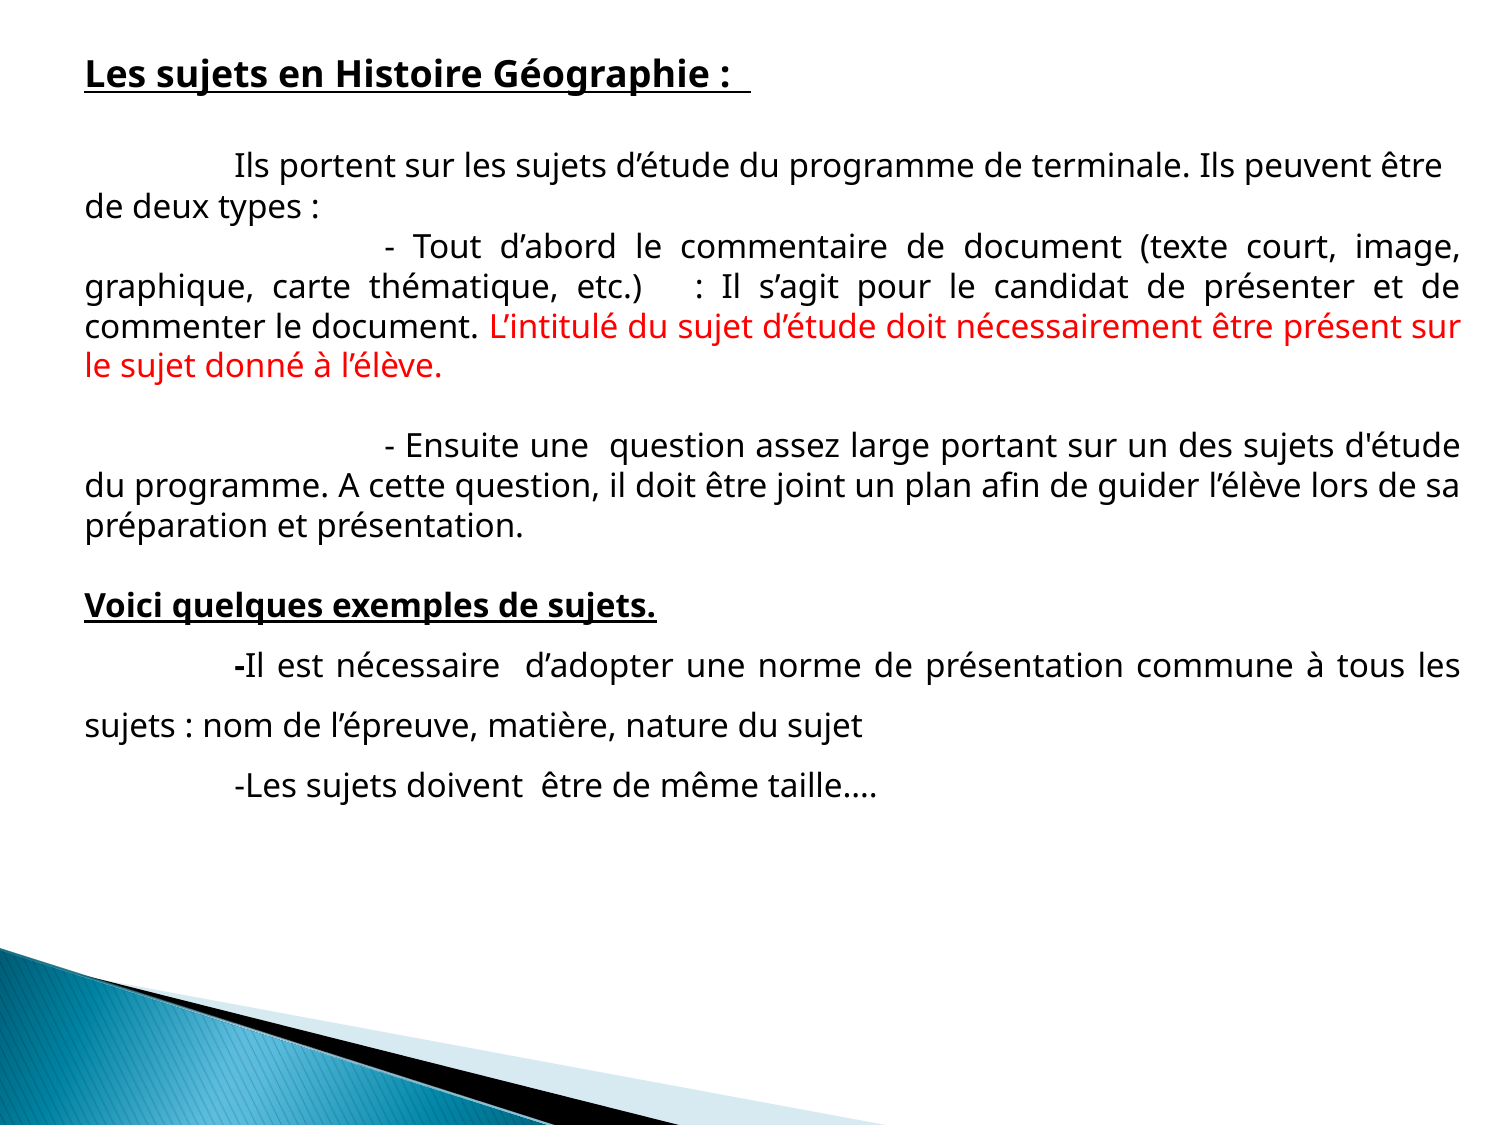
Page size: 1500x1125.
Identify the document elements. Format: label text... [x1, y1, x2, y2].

text_box Les sujets en Histoire Géographie : Ils portent sur les sujets d’étude du programme de terminale. Ils peuvent être de deux types : - Tout d’abord le commentaire de document (texte court, image, graphique, carte thématique, etc.) : Il s’agit pour le candidat de présenter et de commenter le document. L’intitulé du sujet d’étude doit nécessairement être présent sur le sujet donné à l’élève. - Ensuite une question assez large portant sur un des sujets d'étude du programme. A cette question, il doit être joint un plan afin de guider l’élève lors de sa préparation et présentation. Voici quelques exemples de sujets. -Il est nécessaire d’adopter une norme de présentation commune à tous les sujets : nom de l’épreuve, matière, nature du sujet -Les sujets doivent être de même taille…. [76, 42, 1471, 872]
picture [0, 946, 559, 1125]
